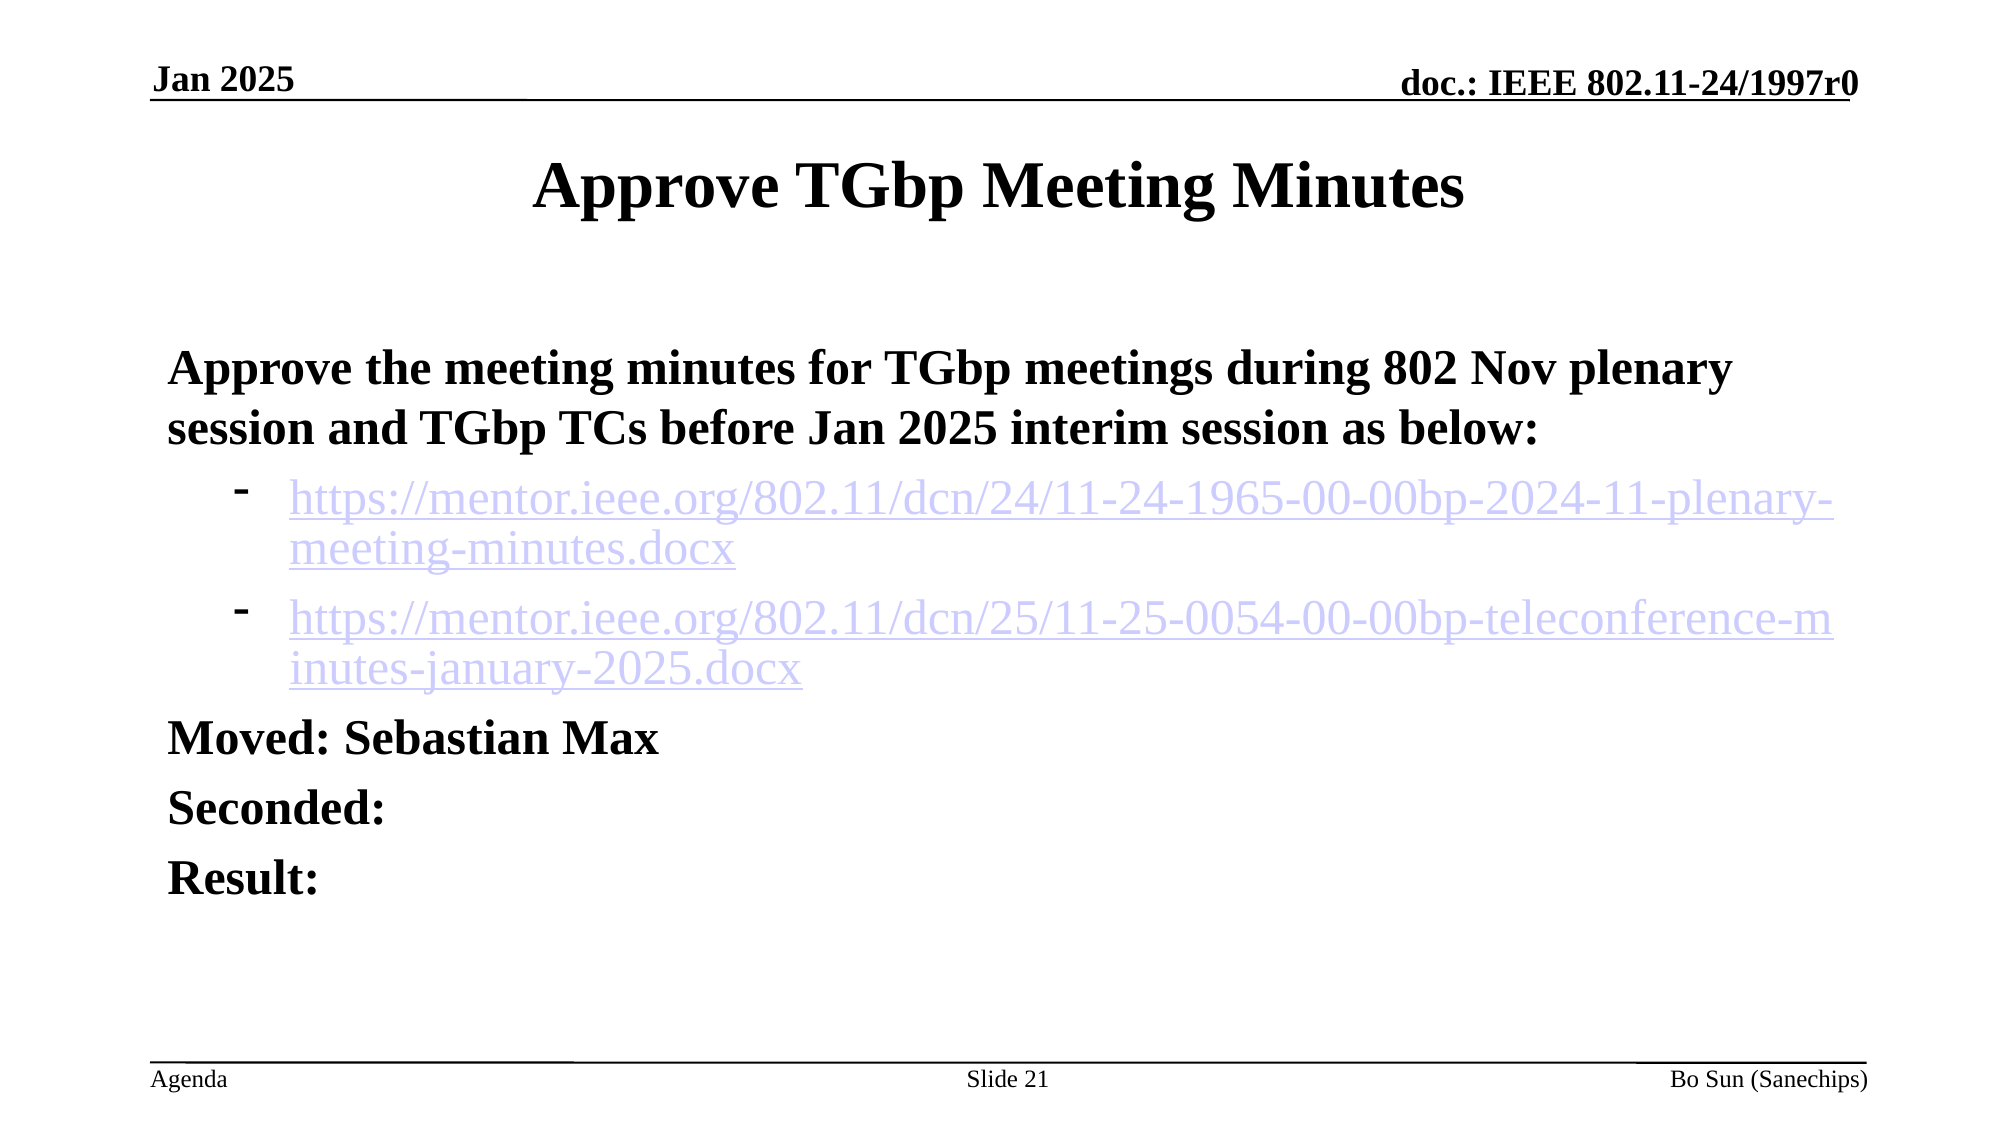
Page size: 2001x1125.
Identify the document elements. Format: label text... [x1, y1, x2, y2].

text_box Approve TGbp Meeting Minutes [362, 99, 1638, 262]
footer Bo Sun (Sanechips) [1171, 1061, 1869, 1093]
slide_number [152, 54, 563, 100]
slide_number Slide [949, 1061, 1067, 1123]
text_box Approve the meeting minutes for TGbp meetings during 802 Nov plenary session and TGbp TCs before Jan 2025 interim session as below: https://mentor.ieee.org/802.11/dcn/24/11-24-1965-00-00bp-2024-11-plenary-meeting-minutes.docx https://mentor.ieee.org/802.11/dcn/25/11-25-0054-00-00bp-teleconference-minutes-january-2025.docx Moved: Sebastian Max Seconded: Result: [152, 327, 1855, 1038]
